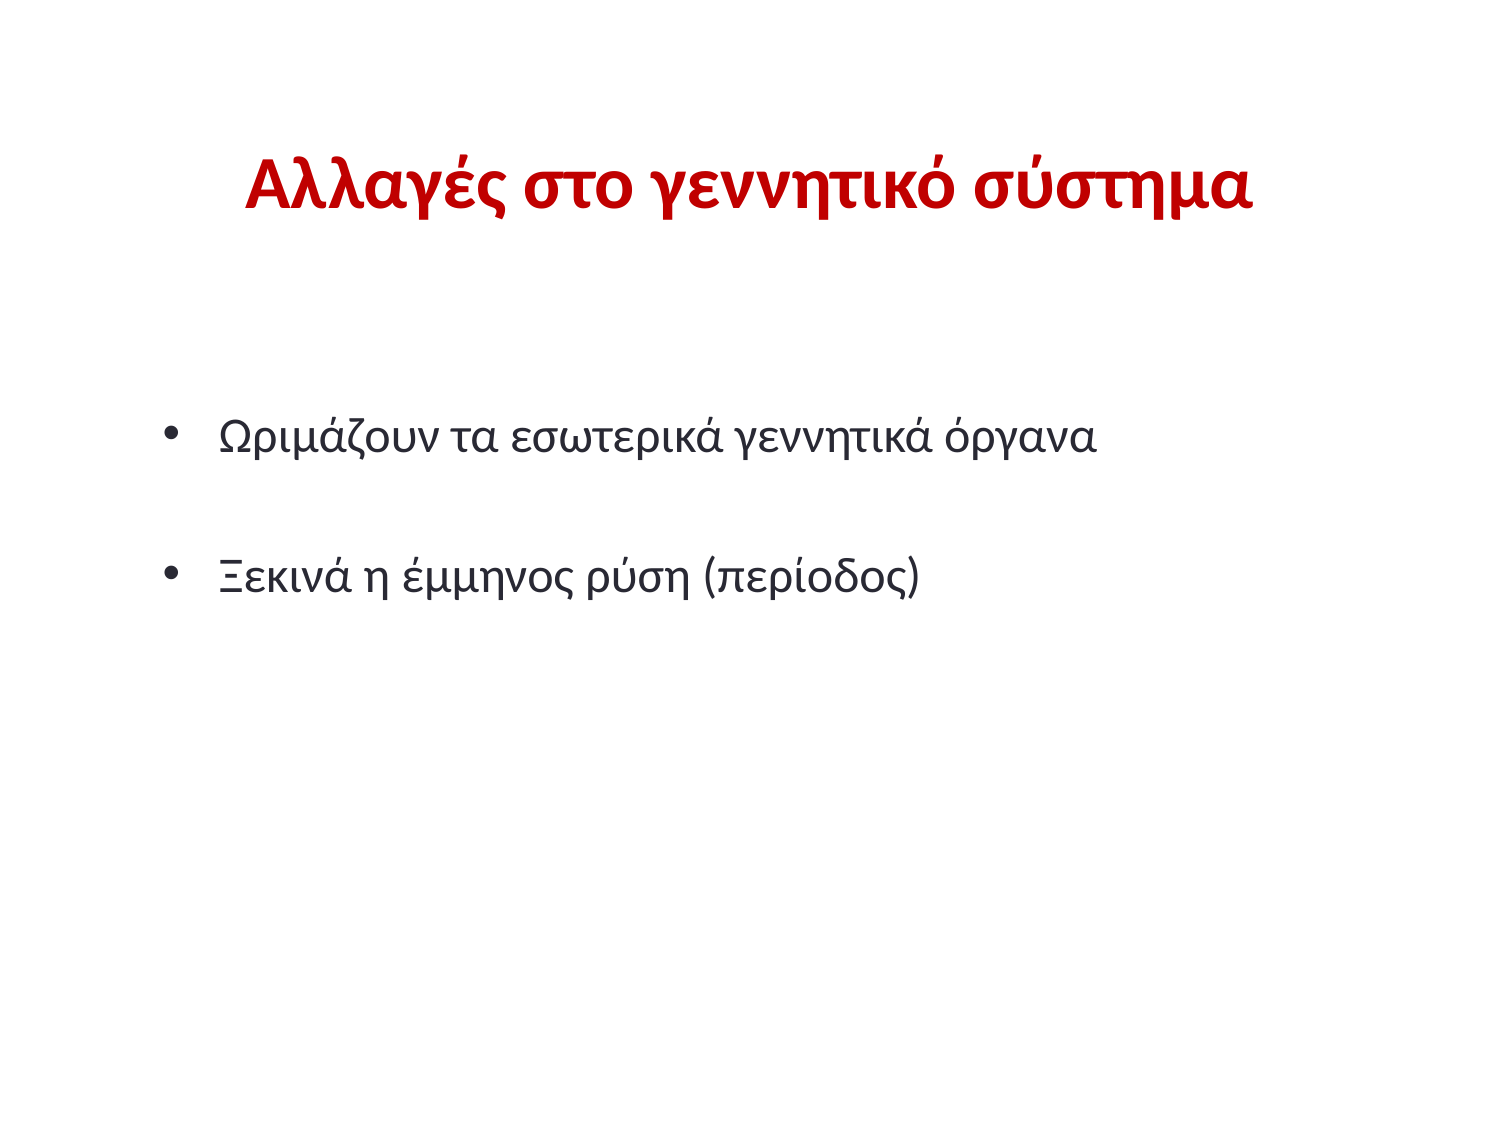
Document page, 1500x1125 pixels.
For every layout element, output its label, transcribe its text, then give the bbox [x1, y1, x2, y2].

list Ωριμάζουν τα εσωτερικά γεννητικά όργανα Ξεκινά η έμμηνος ρύση (περίοδος) [147, 324, 1426, 1036]
title Αλλαγές στο γεννητικό σύστημα [74, 77, 1426, 280]
